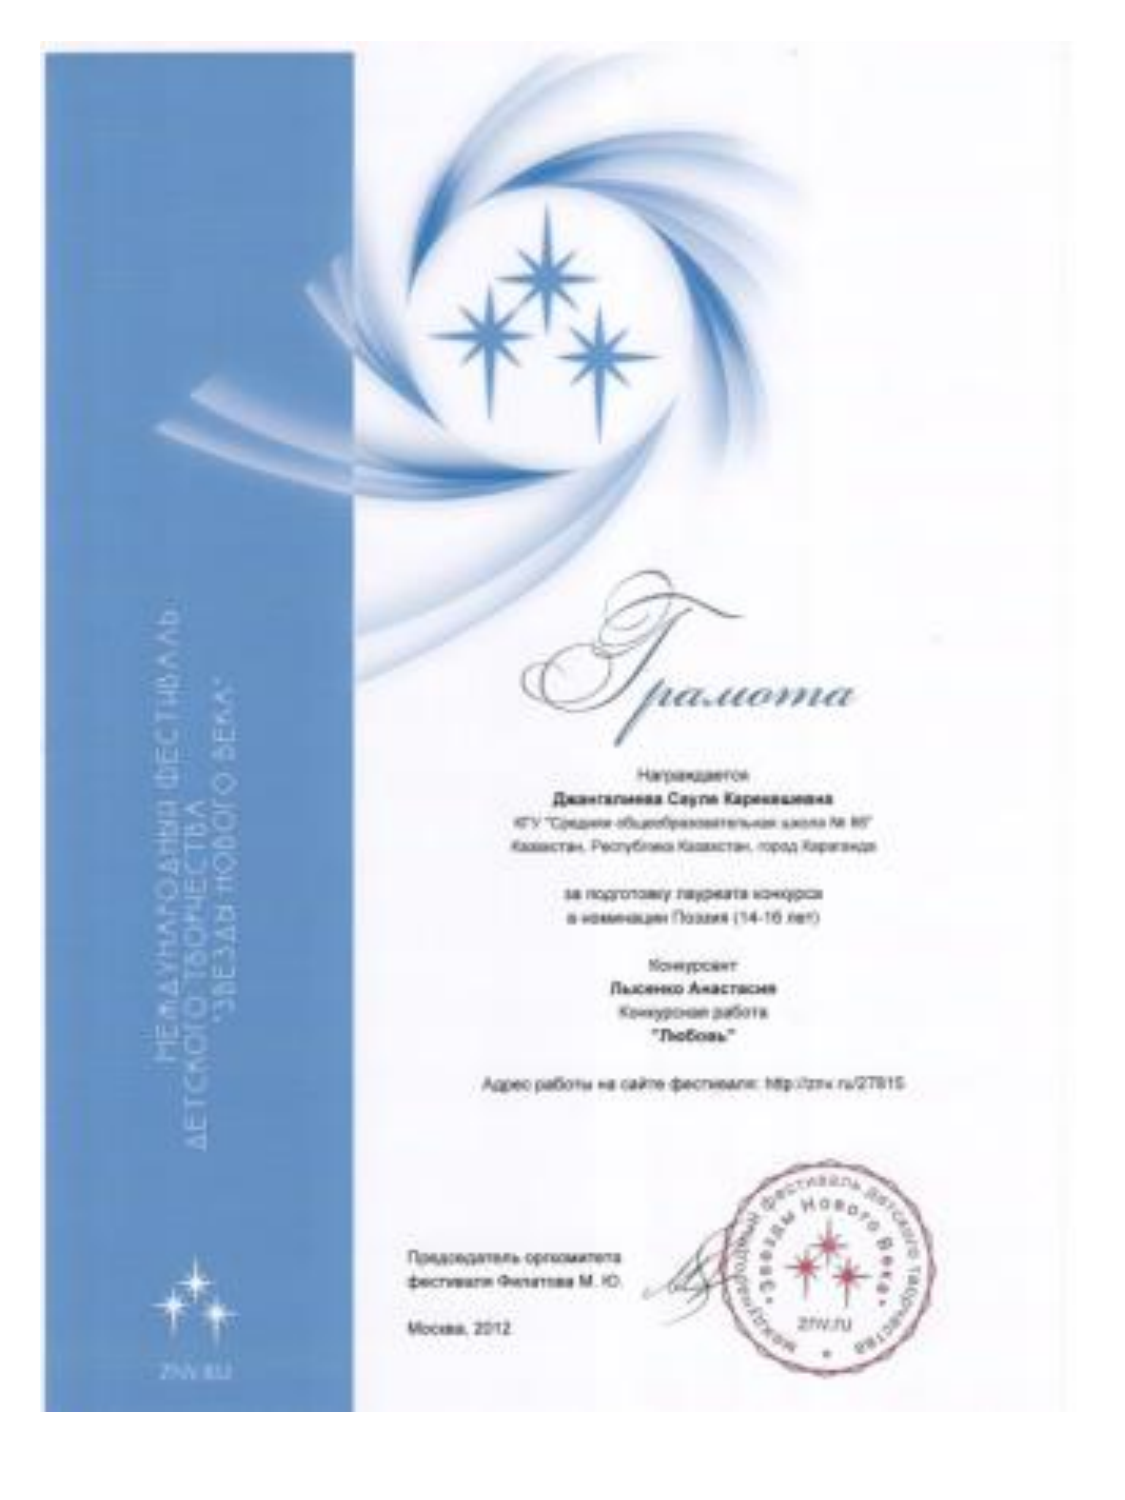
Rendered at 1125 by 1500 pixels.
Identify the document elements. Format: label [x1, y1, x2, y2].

picture [40, 41, 1102, 1412]
